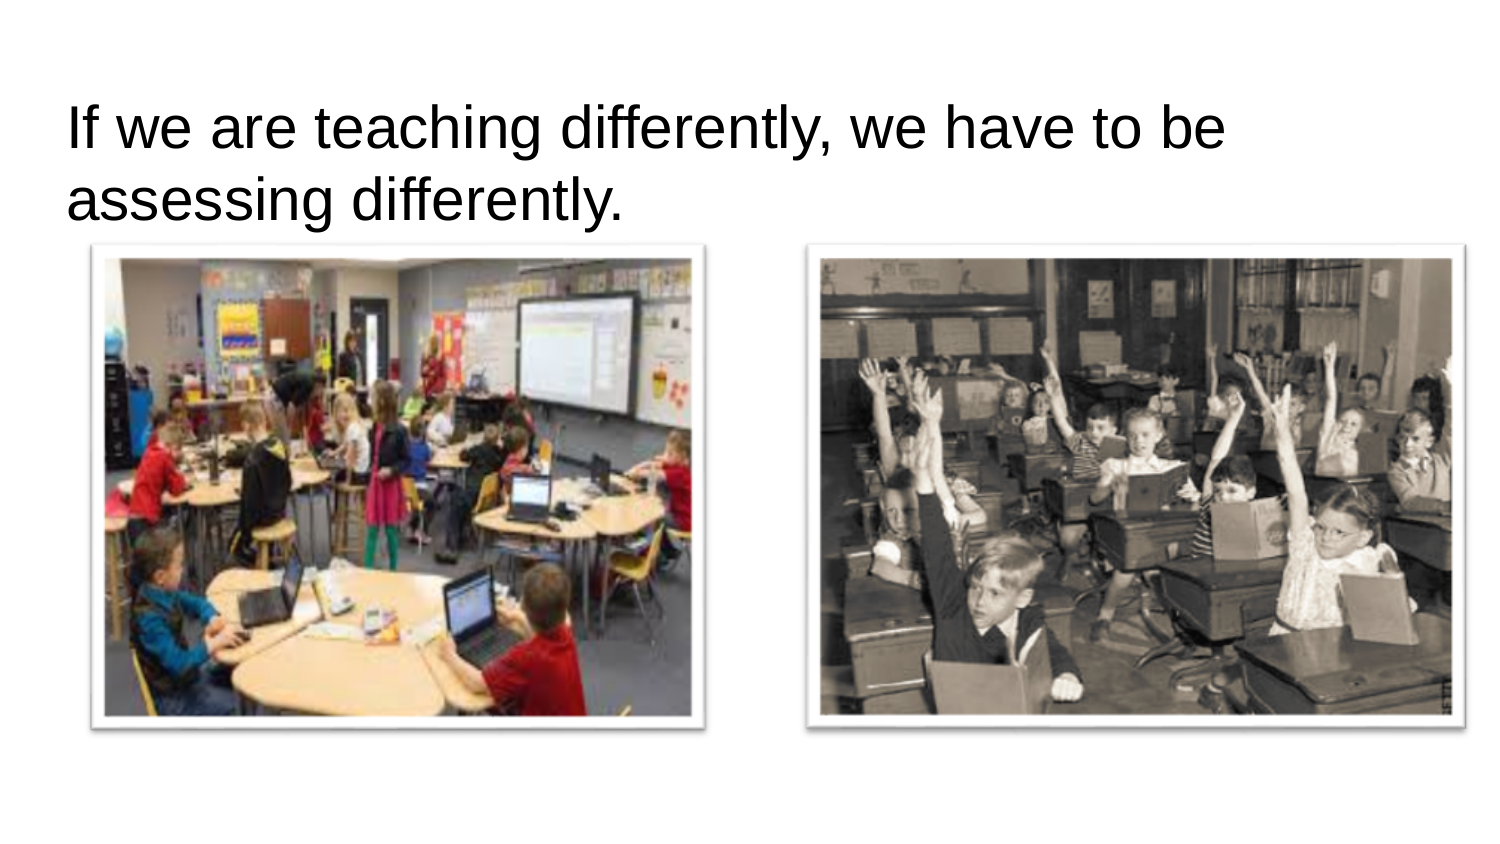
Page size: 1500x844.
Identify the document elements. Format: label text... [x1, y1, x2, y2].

picture [794, 236, 1477, 745]
title If we are teaching differently, we have to be assessing differently. [51, 72, 1449, 237]
picture [79, 236, 718, 745]
